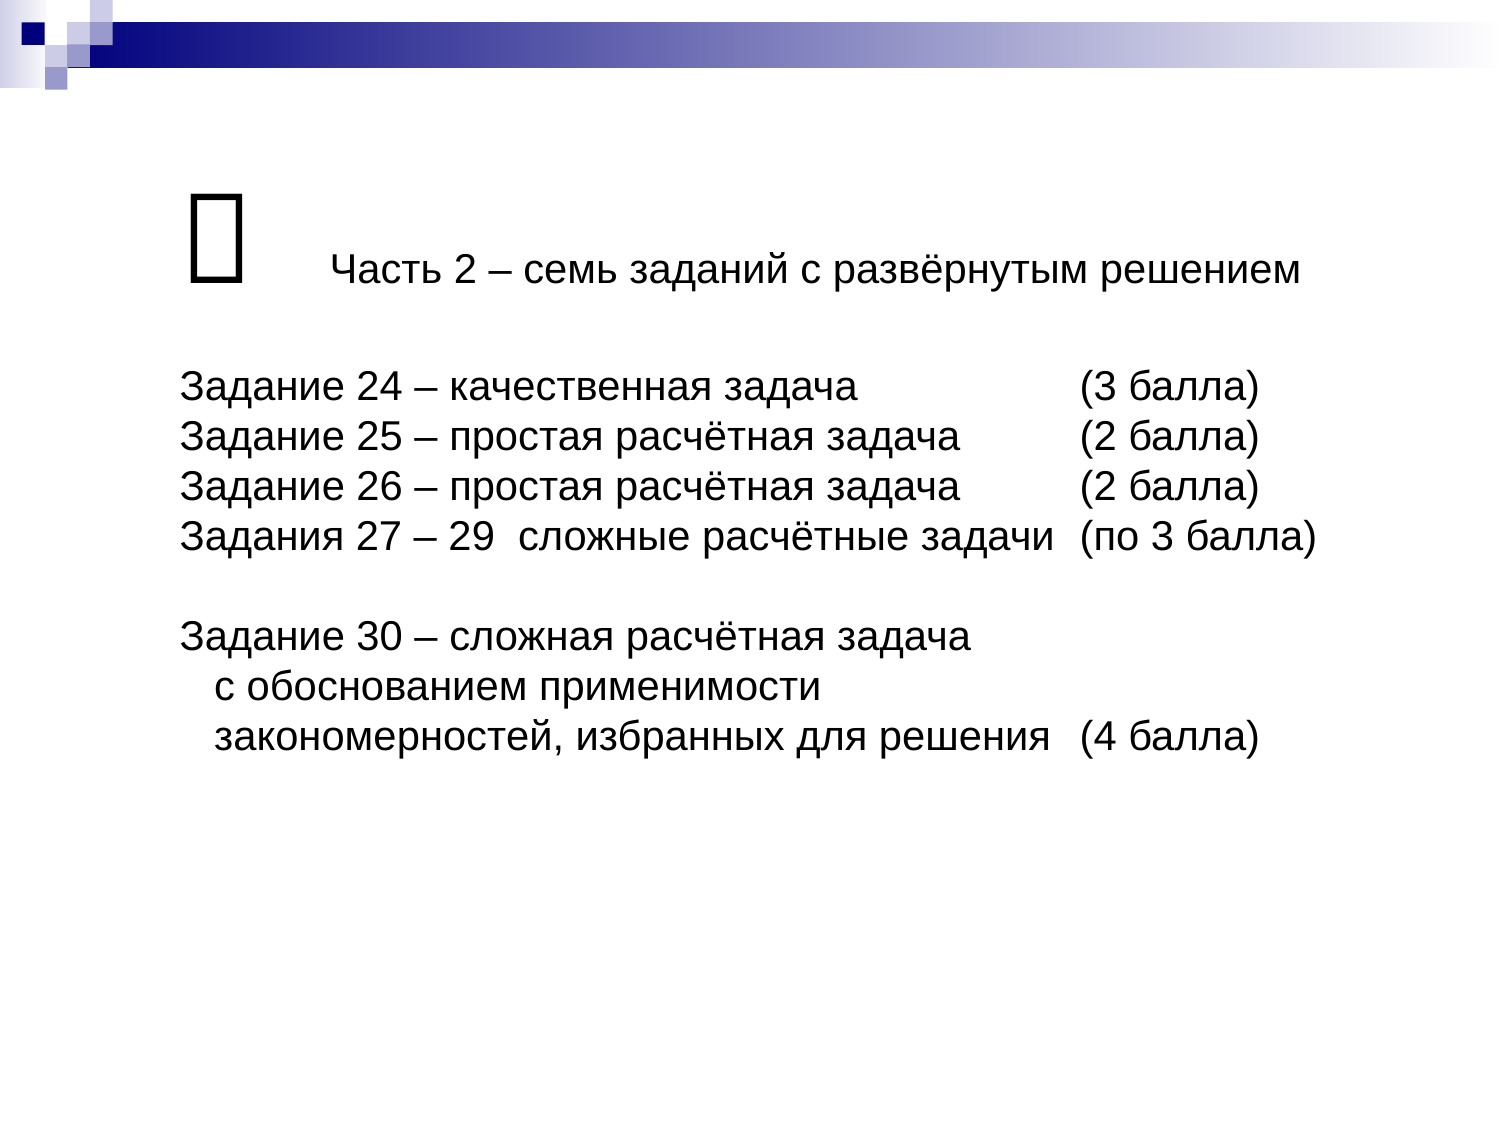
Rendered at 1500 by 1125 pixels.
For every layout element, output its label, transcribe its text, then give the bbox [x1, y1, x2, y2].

text_box  Часть 2 – семь заданий с развёрнутым решением Задание 24 – качественная задача (3 балла) Задание 25 – простая расчётная задача (2 балла) Задание 26 – простая расчётная задача (2 балла) Задания 27 – 29 сложные расчётные задачи (по 3 балла) Задание 30 – сложная расчётная задача с обоснованием применимости закономерностей, избранных для решения (4 балла) [164, 151, 1333, 767]
